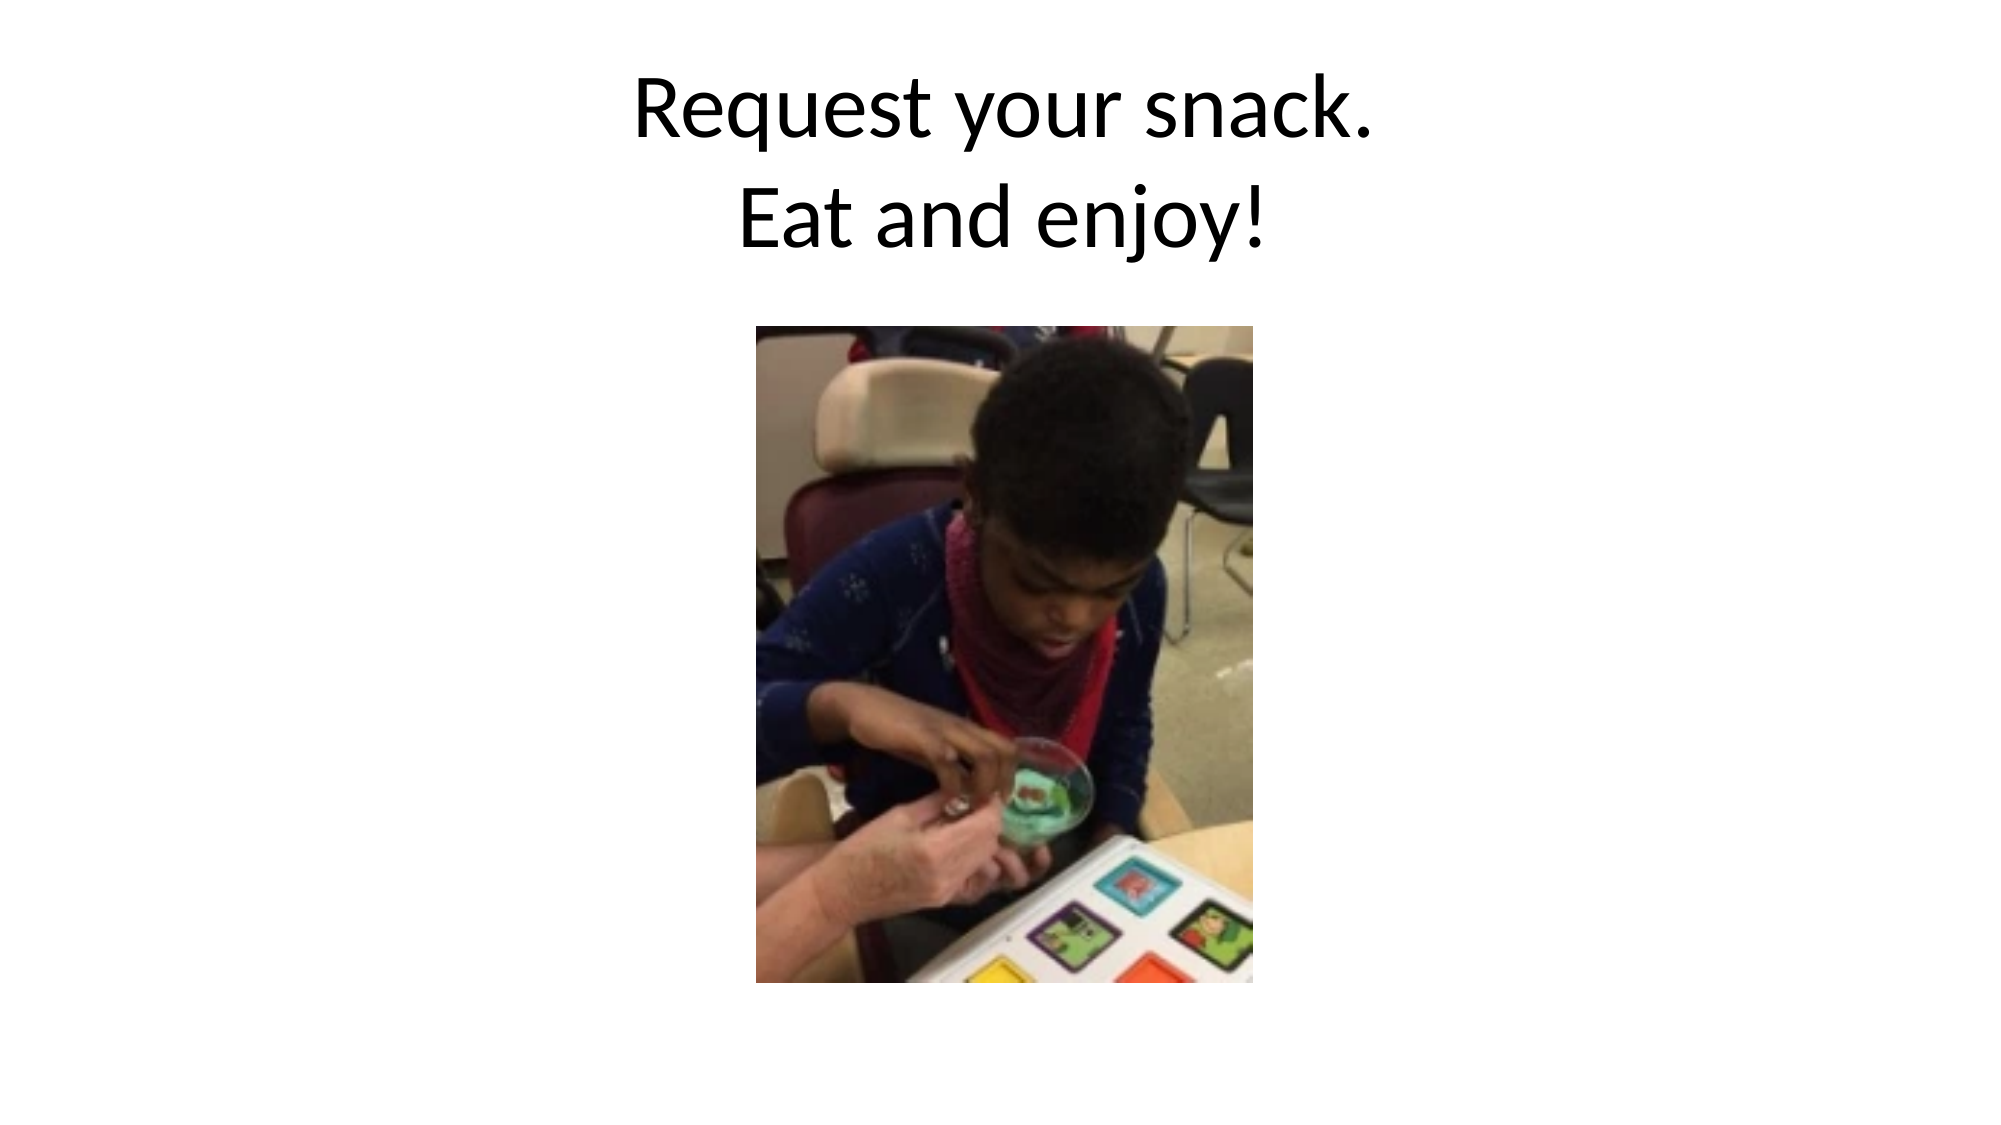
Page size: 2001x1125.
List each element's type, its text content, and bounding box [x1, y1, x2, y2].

picture [756, 326, 1253, 984]
text_box Request your snack. Eat and enjoy! [617, 38, 1392, 273]
